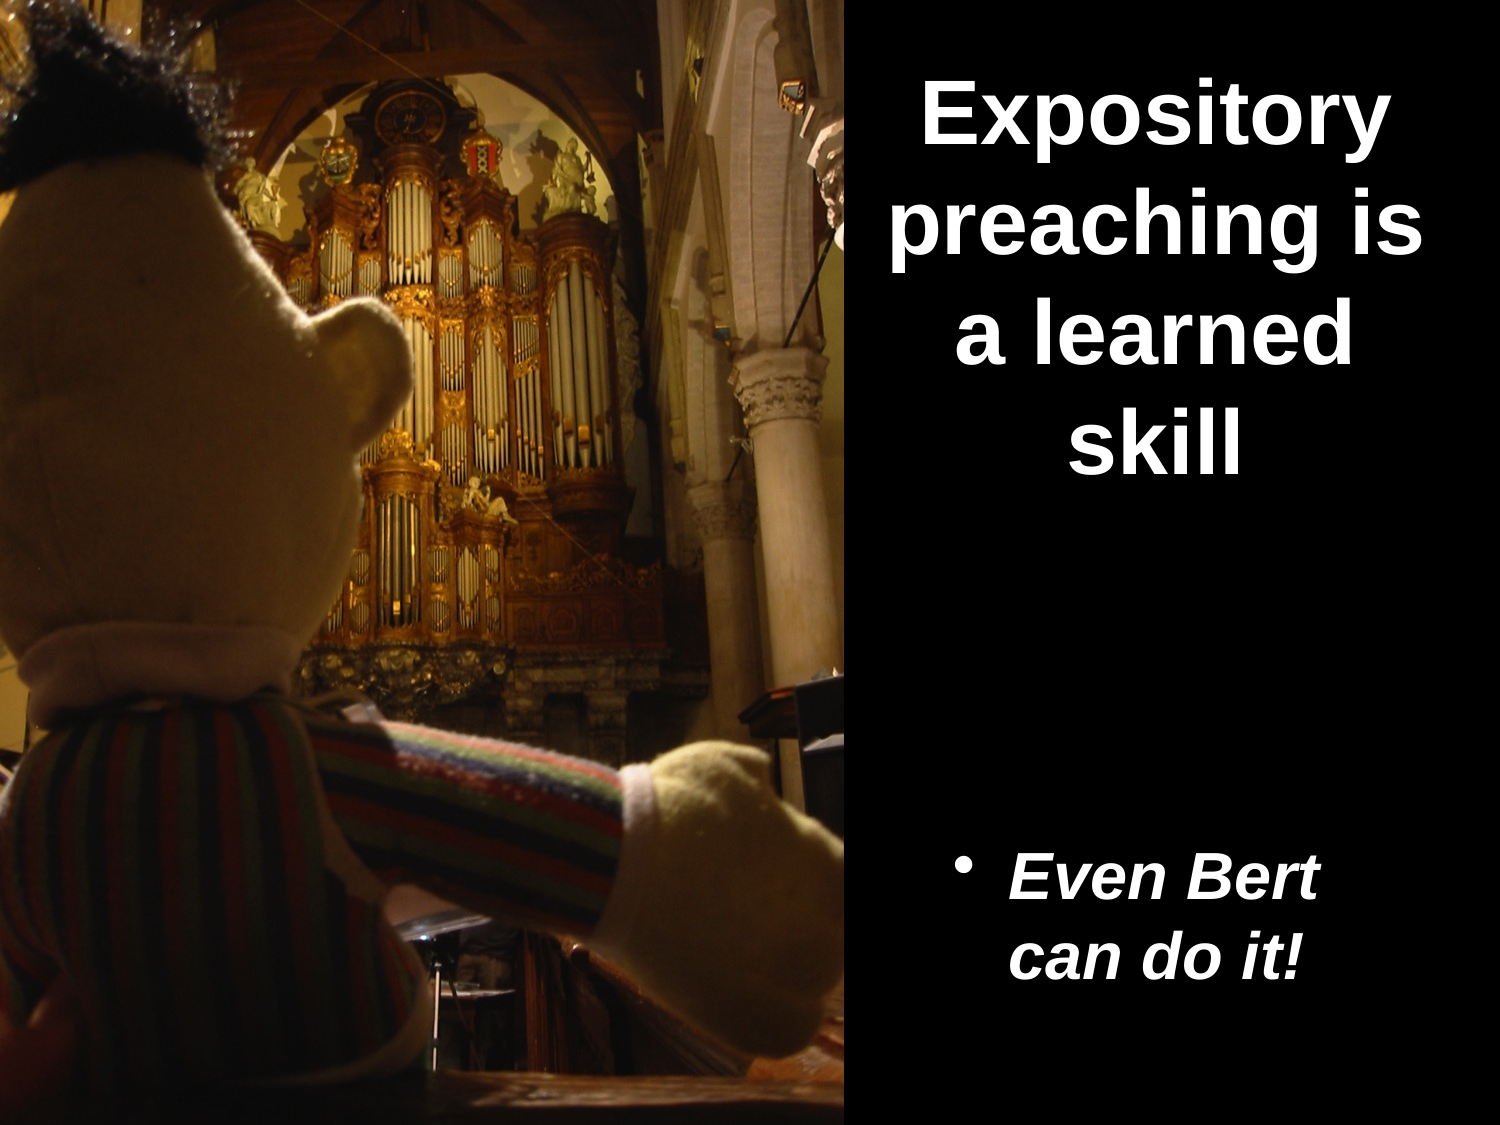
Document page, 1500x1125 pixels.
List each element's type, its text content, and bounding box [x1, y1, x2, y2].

title Expository preaching is a learned skill [862, 45, 1450, 500]
list Even Bert can do it! [937, 825, 1463, 1050]
picture [0, 0, 844, 1125]
